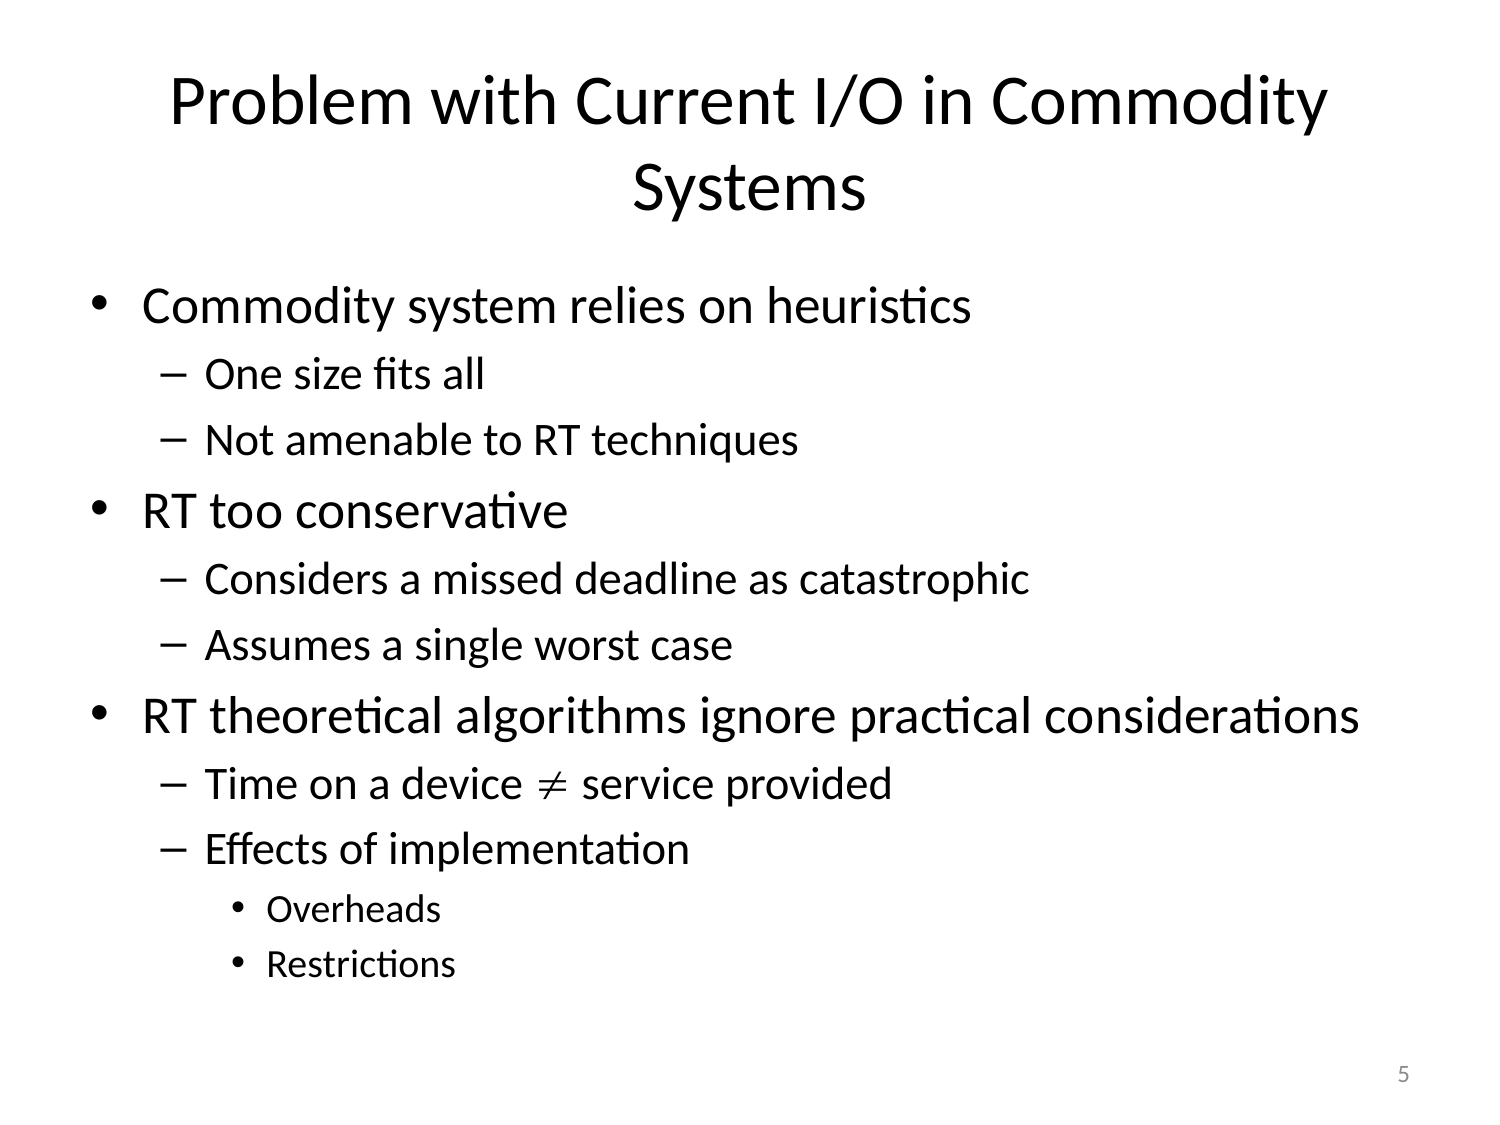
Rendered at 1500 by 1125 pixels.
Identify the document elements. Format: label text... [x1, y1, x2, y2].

slide_number 5 [1074, 1042, 1425, 1103]
title Problem with Current I/O in Commodity Systems [75, 45, 1425, 233]
list Commodity system relies on heuristics One size fits all Not amenable to RT techniques RT too conservative Considers a missed deadline as catastrophic Assumes a single worst case RT theoretical algorithms ignore practical considerations Time on a device  service provided Effects of implementation Overheads Restrictions [75, 262, 1425, 1005]
